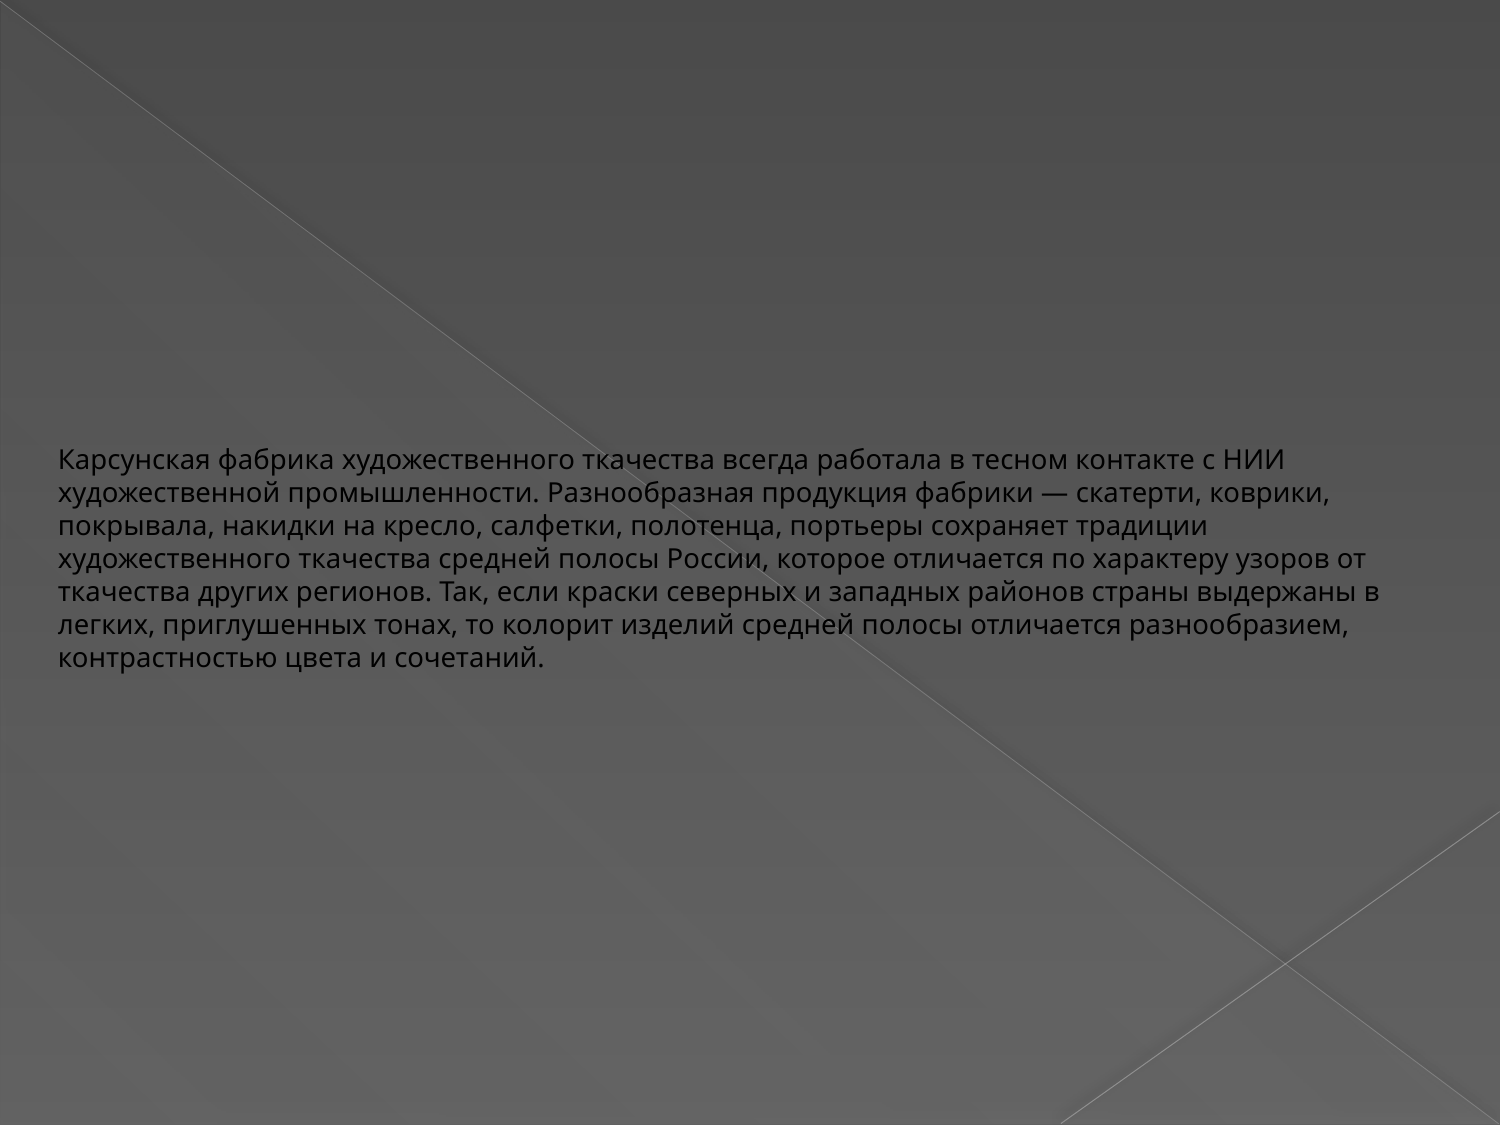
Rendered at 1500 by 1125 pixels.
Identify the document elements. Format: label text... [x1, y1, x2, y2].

title Карсунская фабрика художественного ткачества всегда работала в тесном контакте с НИИ художественной промышленности. Разнообразная продукция фабрики — скатерти, коврики, покрывала, накидки на кресло, салфетки, полотенца, портьеры сохраняет традиции художественного ткачества средней полосы России, которое отличается по характеру узоров от ткачества других регионов. Так, если краски северных и западных районов страны выдержаны в легких, приглушенных тонах, то колорит изделий средней полосы отличается разнообразием, контрастностью цвета и сочетаний. [0, 433, 1442, 715]
